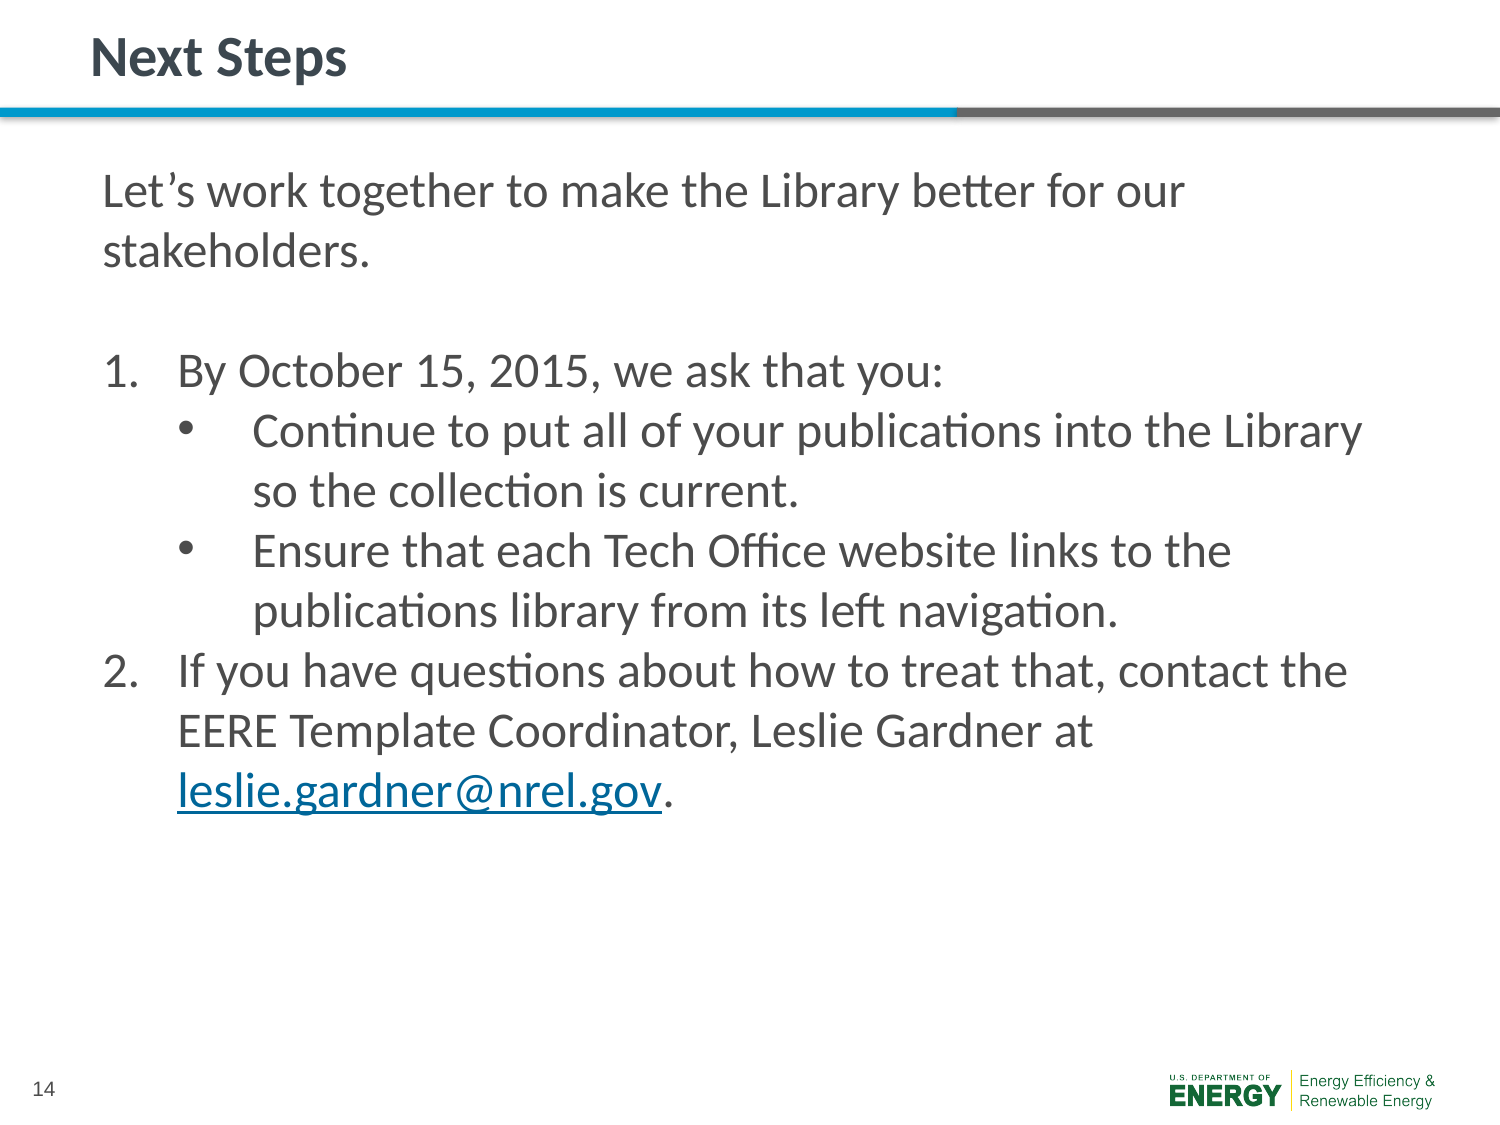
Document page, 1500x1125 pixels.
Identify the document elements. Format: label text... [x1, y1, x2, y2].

text_box Let’s work together to make the Library better for our stakeholders. By October 15, 2015, we ask that you: Continue to put all of your publications into the Library so the collection is current. Ensure that each Tech Office website links to the publications library from its left navigation. If you have questions about how to treat that, contact the EERE Template Coordinator, Leslie Gardner at leslie.gardner@nrel.gov. [87, 149, 1425, 825]
title Next Steps [75, 0, 1425, 106]
picture [1170, 1070, 1435, 1111]
